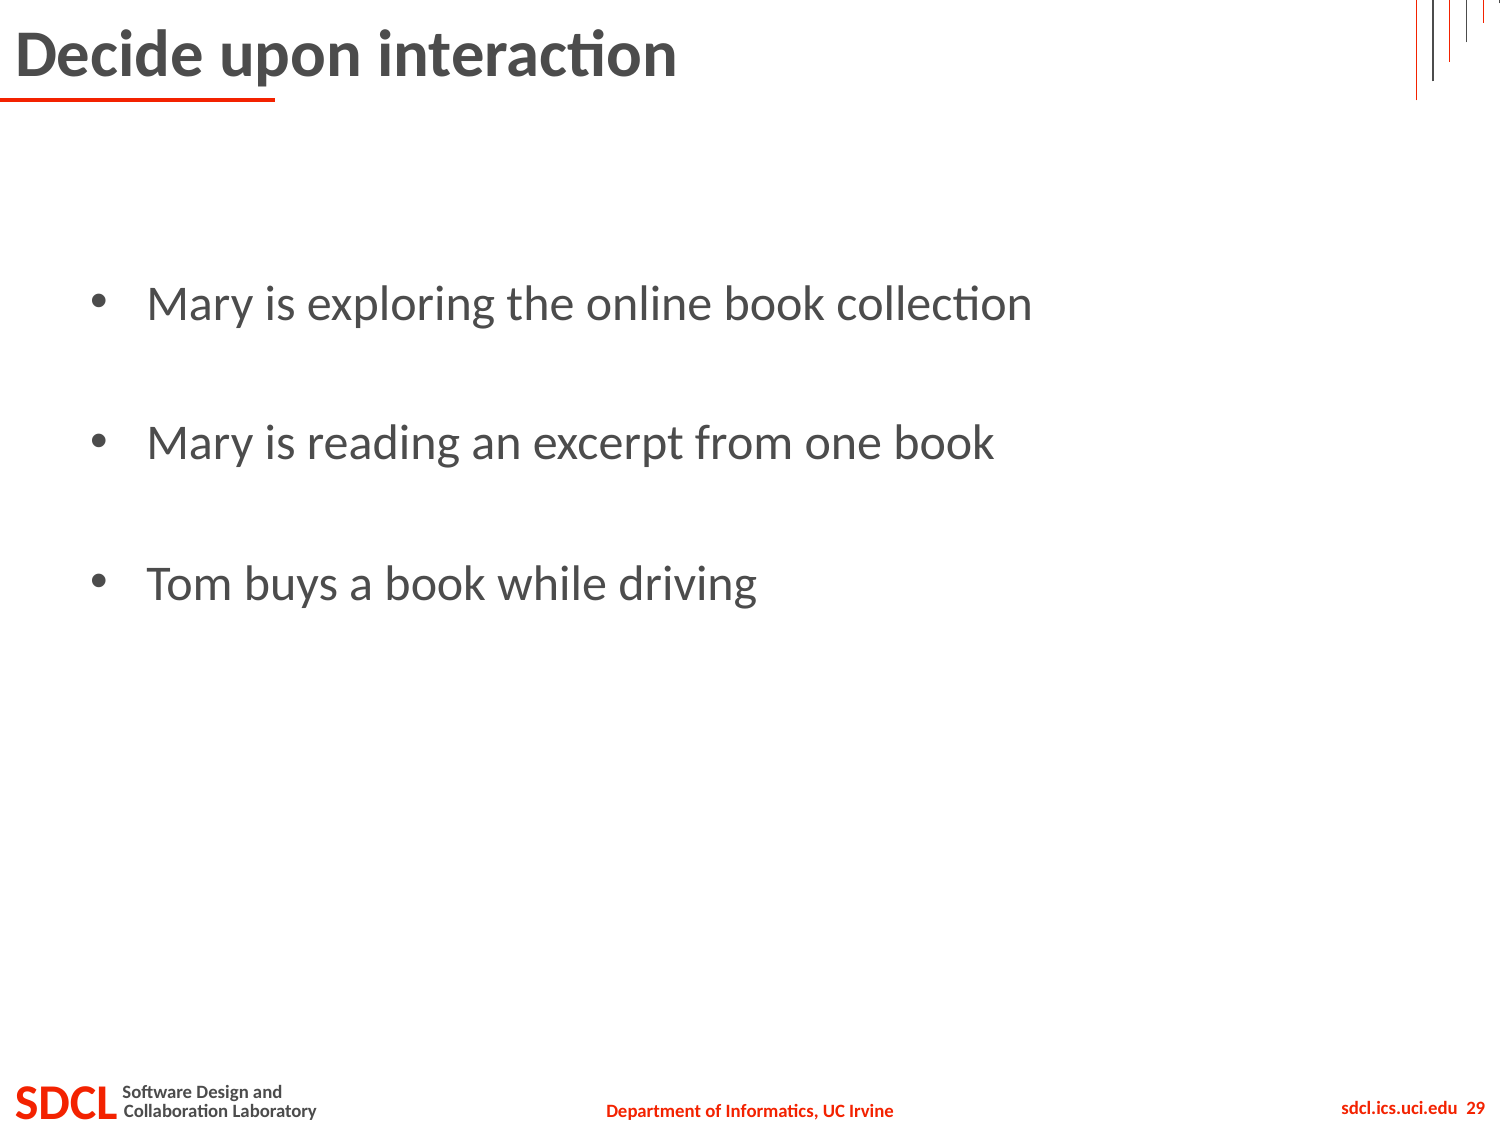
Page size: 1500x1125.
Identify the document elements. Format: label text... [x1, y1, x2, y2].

list Mary is exploring the online book collection Mary is reading an excerpt from one book Tom buys a book while driving [75, 262, 1417, 1005]
title Decide upon interaction [0, 0, 1350, 100]
